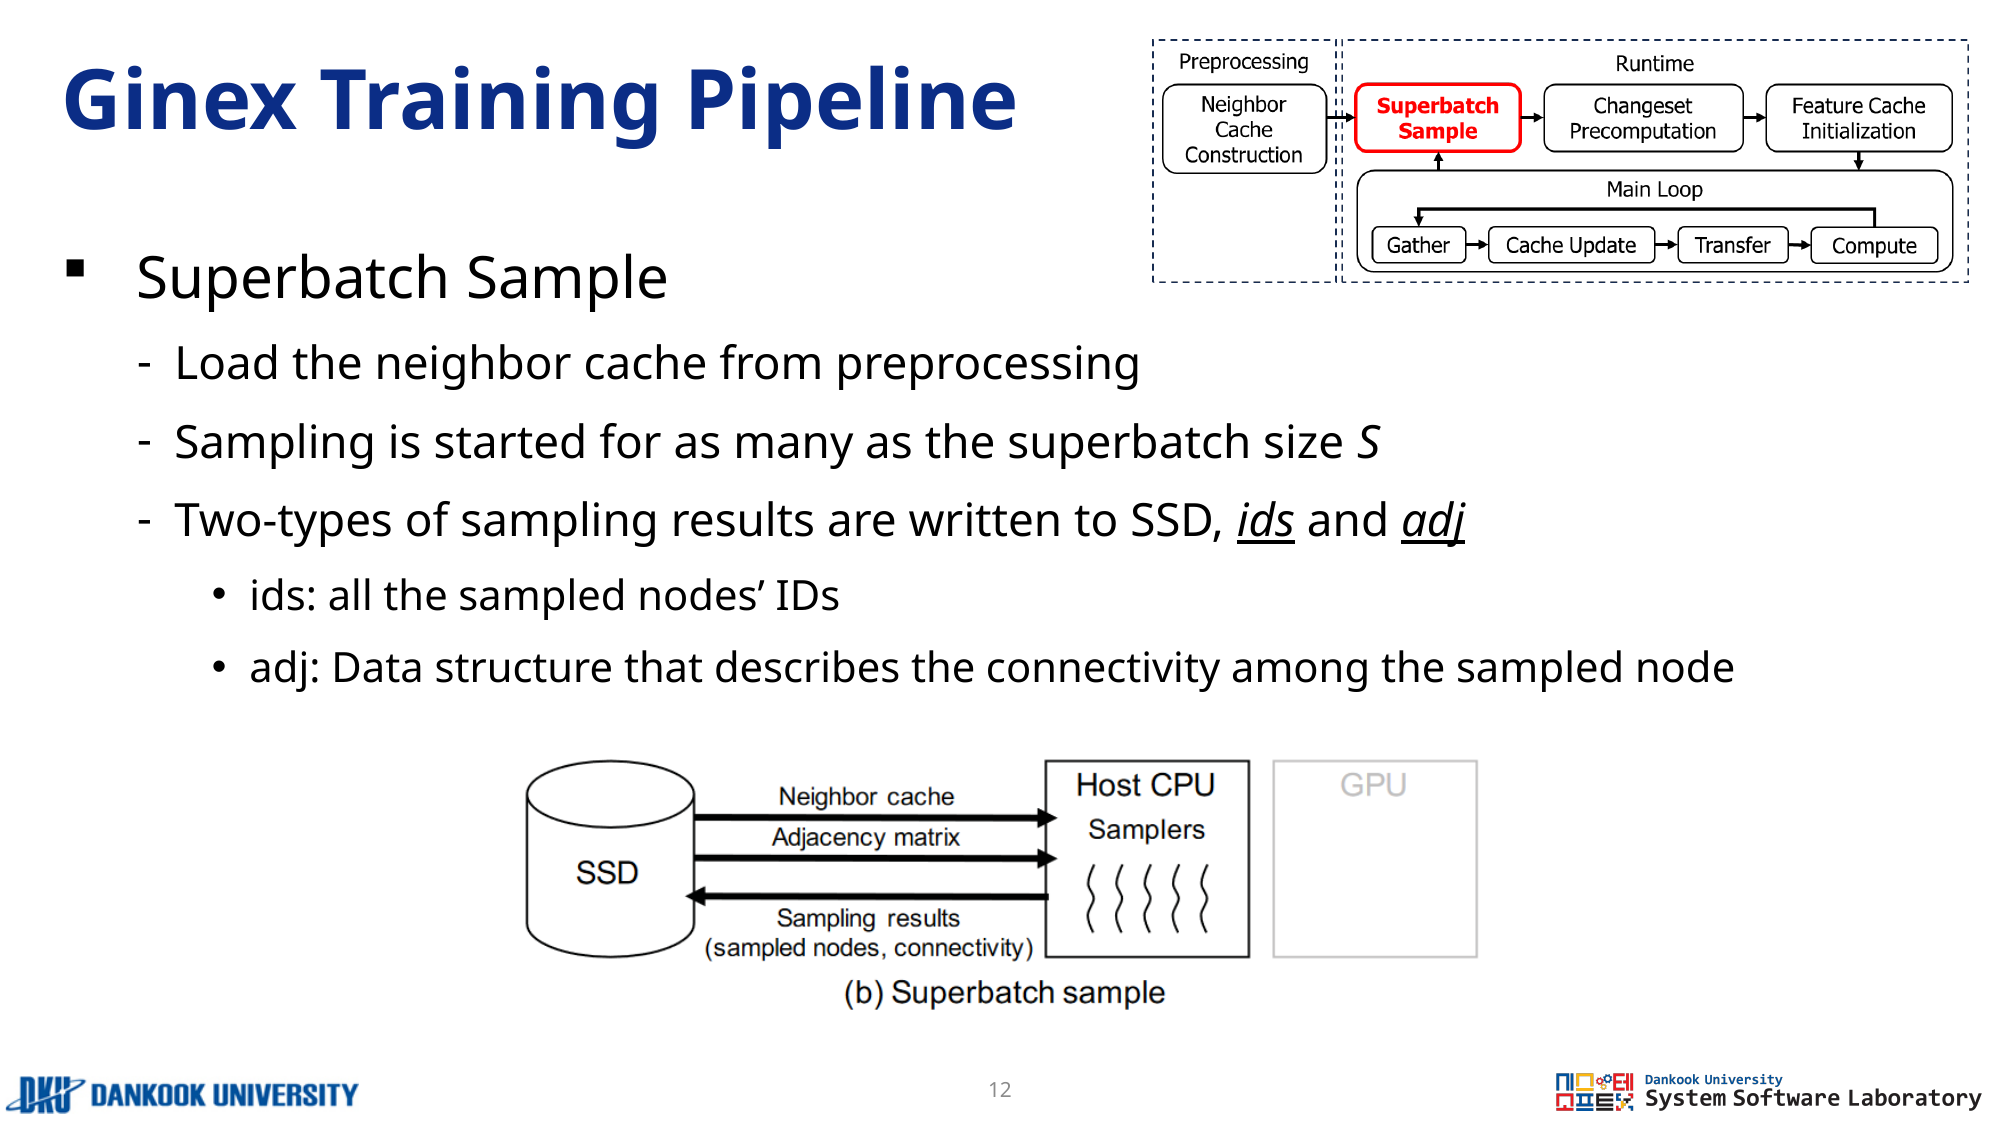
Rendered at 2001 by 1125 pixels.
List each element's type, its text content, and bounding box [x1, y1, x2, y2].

picture [1148, 39, 1969, 283]
list Superbatch Sample Load the neighbor cache from preprocessing Sampling is started for as many as the superbatch size S Two-types of sampling results are written to SSD, ids and adj ids: all the sampled nodes’ IDs adj: Data structure that describes the connectivity among the sampled node [46, 219, 1945, 1050]
picture [5, 1076, 359, 1114]
title Ginex Training Pipeline [46, 34, 1504, 171]
picture [512, 759, 1488, 1015]
picture [1548, 1064, 2001, 1125]
slide_number 12 [774, 1067, 1225, 1116]
